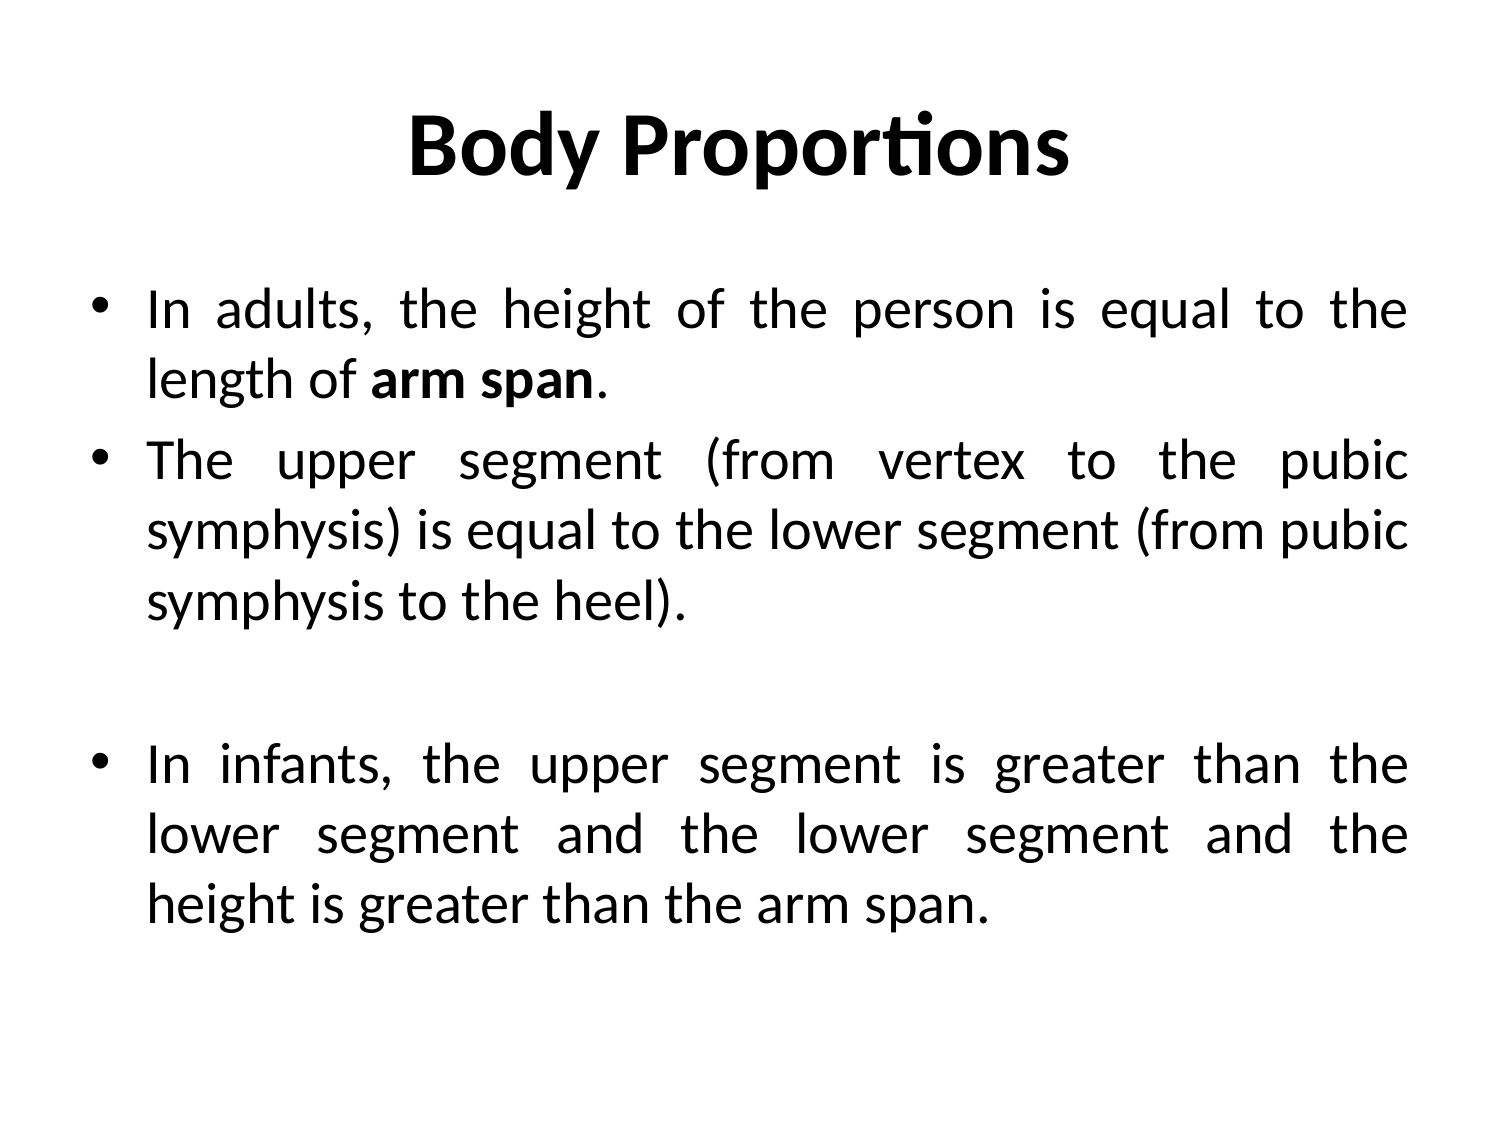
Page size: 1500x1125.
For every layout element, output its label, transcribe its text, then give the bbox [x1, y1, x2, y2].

list In adults, the height of the person is equal to the length of arm span. The upper segment (from vertex to the pubic symphysis) is equal to the lower segment (from pubic symphysis to the heel). In infants, the upper segment is greater than the lower segment and the lower segment and the height is greater than the arm span. [75, 262, 1425, 1005]
title Body Proportions [75, 45, 1425, 233]
